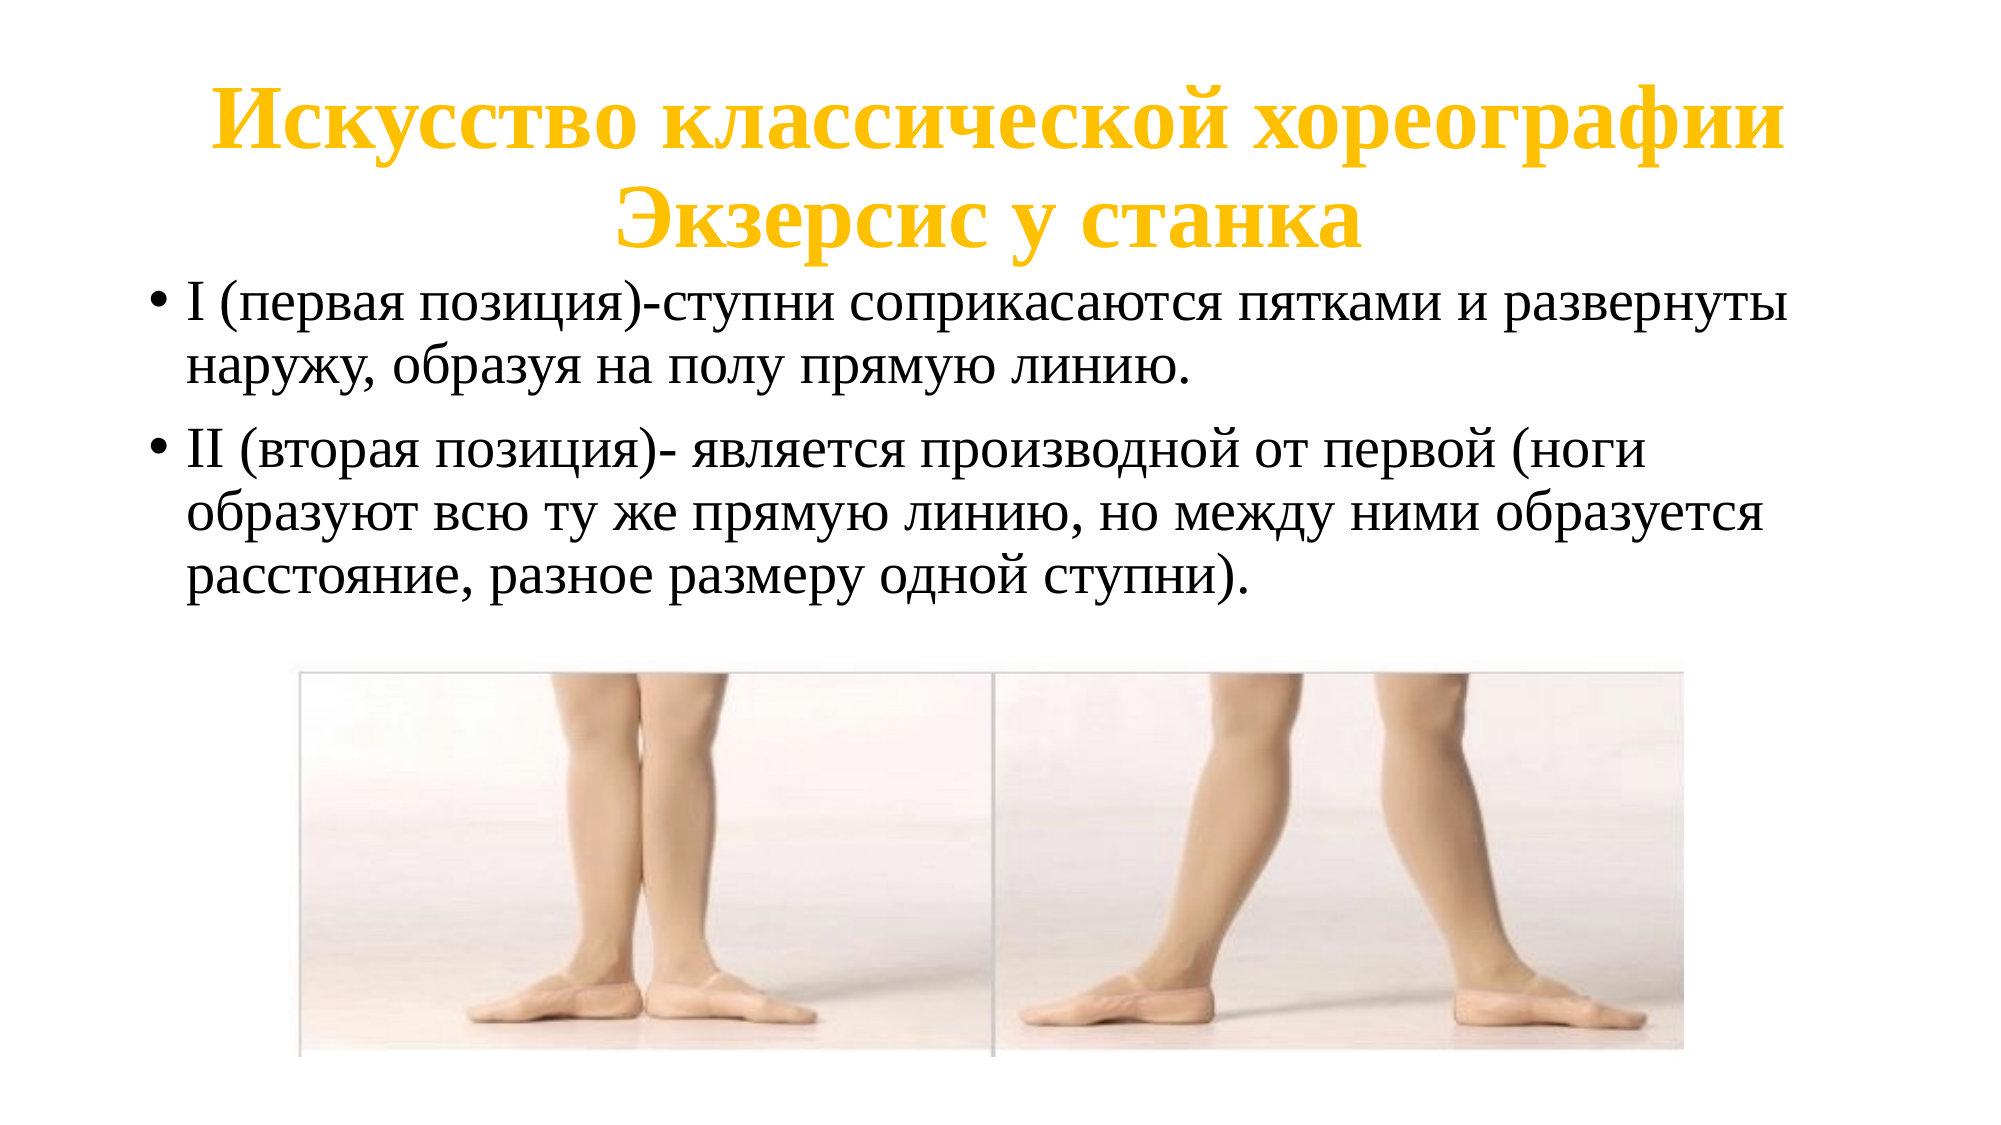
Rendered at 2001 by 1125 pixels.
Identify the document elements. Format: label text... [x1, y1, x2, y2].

picture [287, 660, 1684, 1057]
title Искусство классической хореографии Экзерсис у станка [137, 59, 1863, 278]
list I (первая позиция)-ступни соприкасаются пятками и развернуты наружу, образуя на полу прямую линию. II (вторая позиция)- является производной от первой (ноги образуют всю ту же прямую линию, но между ними образуется расстояние, разное размеру одной ступни). [133, 262, 1859, 977]
